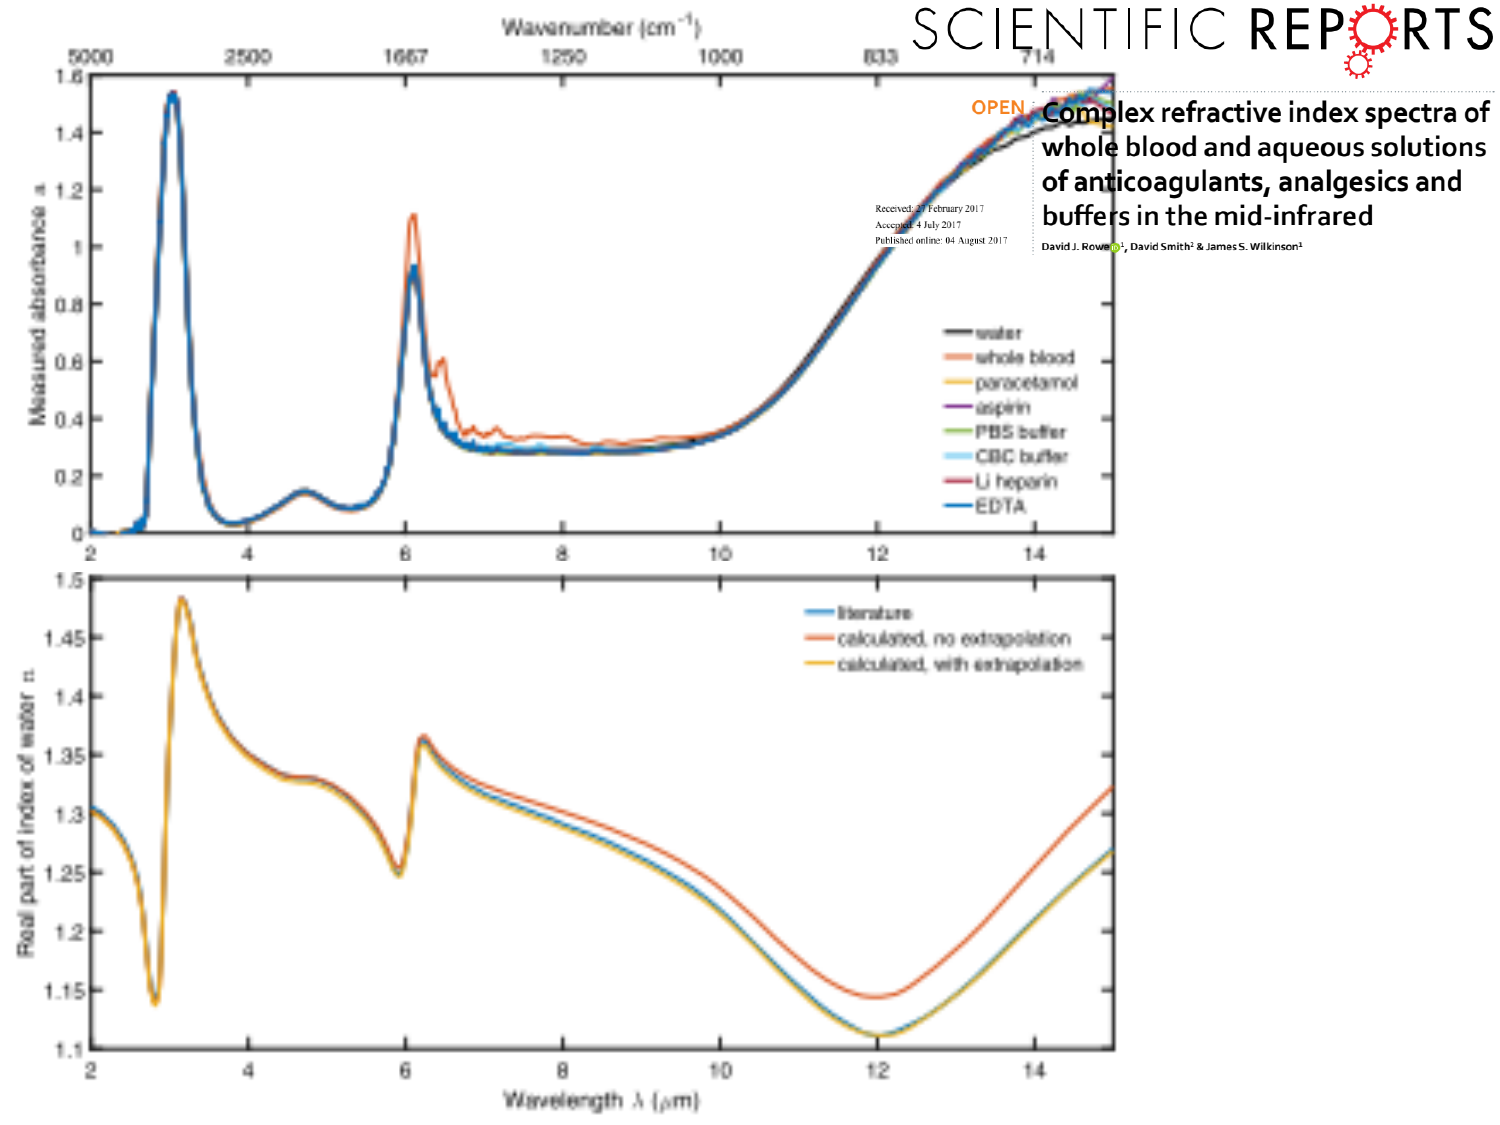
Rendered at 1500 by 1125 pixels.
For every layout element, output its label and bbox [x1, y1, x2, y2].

picture [8, 0, 1500, 561]
picture [0, 572, 1130, 1125]
